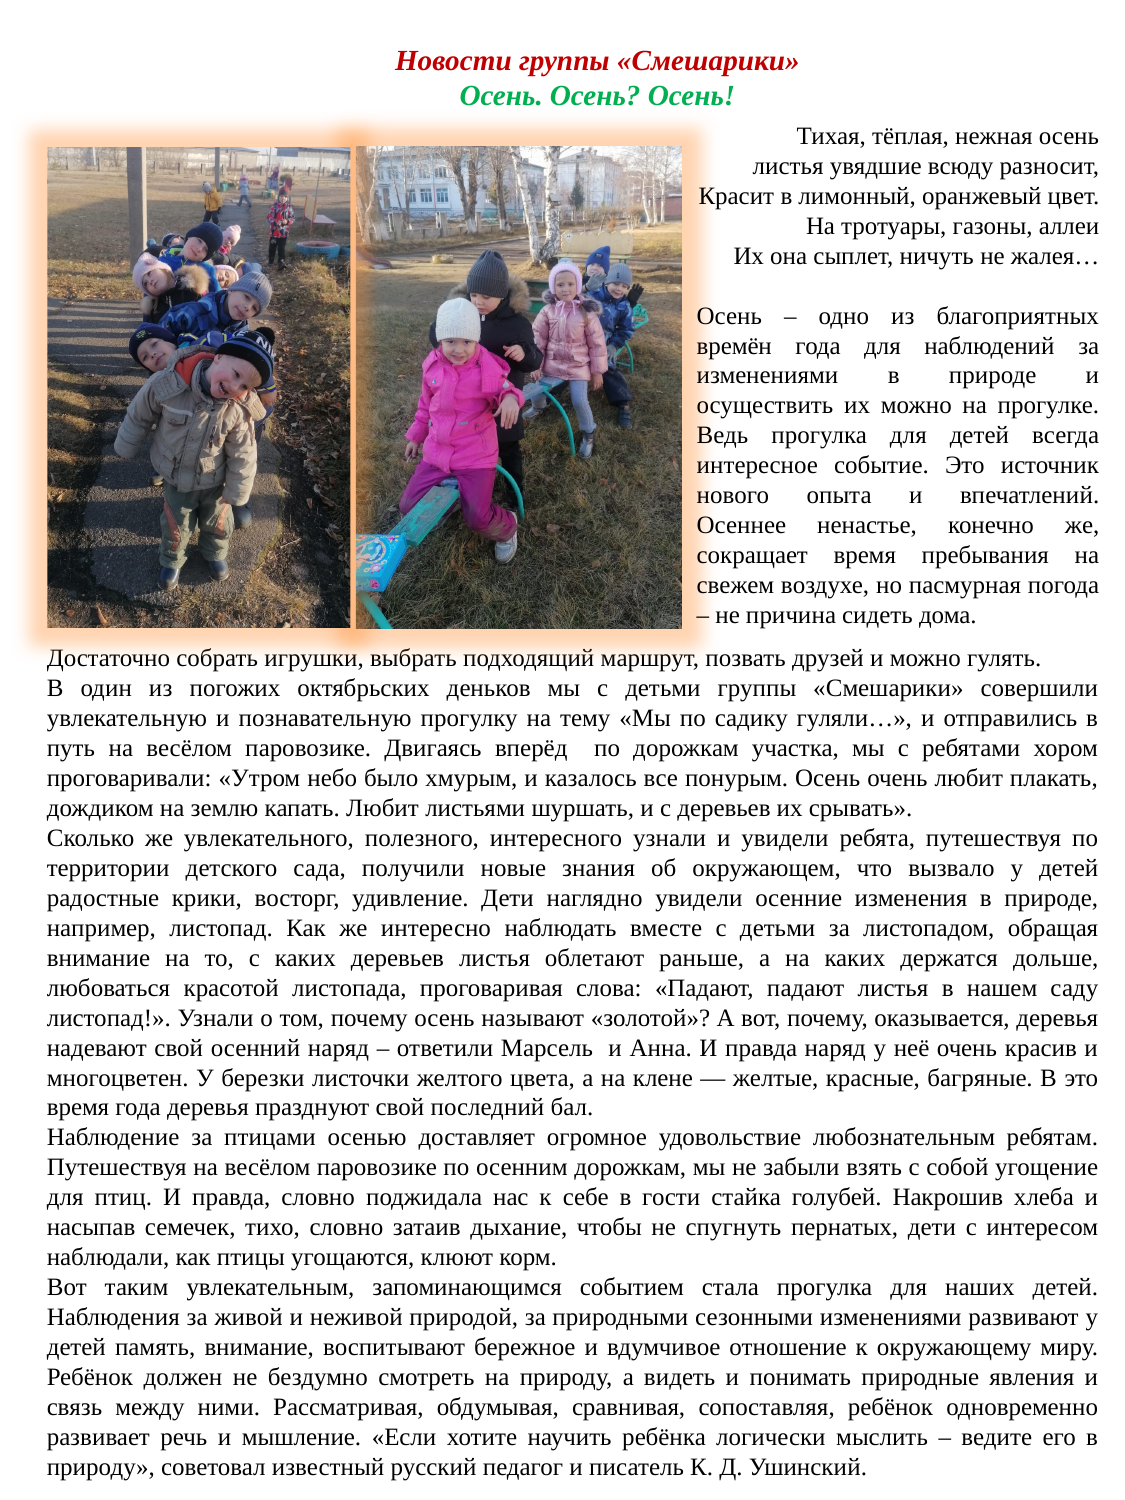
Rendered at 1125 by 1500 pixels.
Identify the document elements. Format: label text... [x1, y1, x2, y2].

picture [355, 146, 683, 629]
text_box Тихая, тёплая, нежная осень листья увядшие всюду разносит, Красит в лимонный, оранжевый цвет. На тротуары, газоны, аллеи Их она сыплет, ничуть не жалея… Осень – одно из благоприятных времён года для наблюдений за изменениями в природе и осуществить их можно на прогулке. Ведь прогулка для детей всегда интересное событие. Это источник нового опыта и впечатлений. Осеннее ненастье, конечно же, сокращает время пребывания на свежем воздухе, но пасмурная погода – не причина сидеть дома. [681, 112, 1115, 636]
text_box Достаточно собрать игрушки, выбрать подходящий маршрут, позвать друзей и можно гулять. В один из погожих октябрьских деньков мы с детьми группы «Смешарики» совершили увлекательную и познавательную прогулку на тему «Мы по садику гуляли…», и отправились в путь на весёлом паровозике. Двигаясь вперёд по дорожкам участка, мы с ребятами хором проговаривали: «Утром небо было хмурым, и казалось все понурым. Осень очень любит плакать, дождиком на землю капать. Любит листьями шуршать, и с деревьев их срывать». Сколько же увлекательного, полезного, интересного узнали и увидели ребята, путешествуя по территории детского сада, получили новые знания об окружающем, что вызвало у детей радостные крики, восторг, удивление. Дети наглядно увидели осенние изменения в природе, например, листопад. Как же интересно наблюдать вместе с детьми за листопадом, обращая внимание на то, с каких деревьев листья облетают раньше, а на каких держатся дольше, любоваться красотой листопада, проговаривая слова: «Падают, падают листья в нашем саду листопад!». Узнали о том, почему осень называют «золотой»? А вот, почему, оказывается, деревья надевают свой осенний наряд – ответили Марсель и Анна. И правда наряд у неё очень красив и многоцветен. У березки листочки желтого цвета, а на клене — желтые, красные, багряные. В это время года деревья празднуют свой последний бал. Наблюдение за птицами осенью доставляет огромное удовольствие любознательным ребятам. Путешествуя на весёлом паровозике по осенним дорожкам, мы не забыли взять с собой угощение для птиц. И правда, словно поджидала нас к себе в гости стайка голубей. Накрошив хлеба и насыпав семечек, тихо, словно затаив дыхание, чтобы не спугнуть пернатых, дети с интересом наблюдали, как птицы угощаются, клюют корм. Вот таким увлекательным, запоминающимся событием стала прогулка для наших детей. Наблюдения за живой и неживой природой, за природными сезонными изменениями развивают у детей память, внимание, воспитывают бережное и вдумчивое отношение к окружающему миру. Ребёнок должен не бездумно смотреть на природу, а видеть и понимать природные явления и связь между ними. Рассматривая, обдумывая, сравнивая, сопоставляя, ребёнок одновременно развивает речь и мышление. «Если хотите научить ребёнка логически мыслить – ведите его в природу», советовал известный русский педагог и писатель К. Д. Ушинский. [32, 636, 1115, 1488]
picture [47, 147, 351, 629]
text_box Новости группы «Смешарики» Осень. Осень? Осень! [128, 8, 1067, 118]
